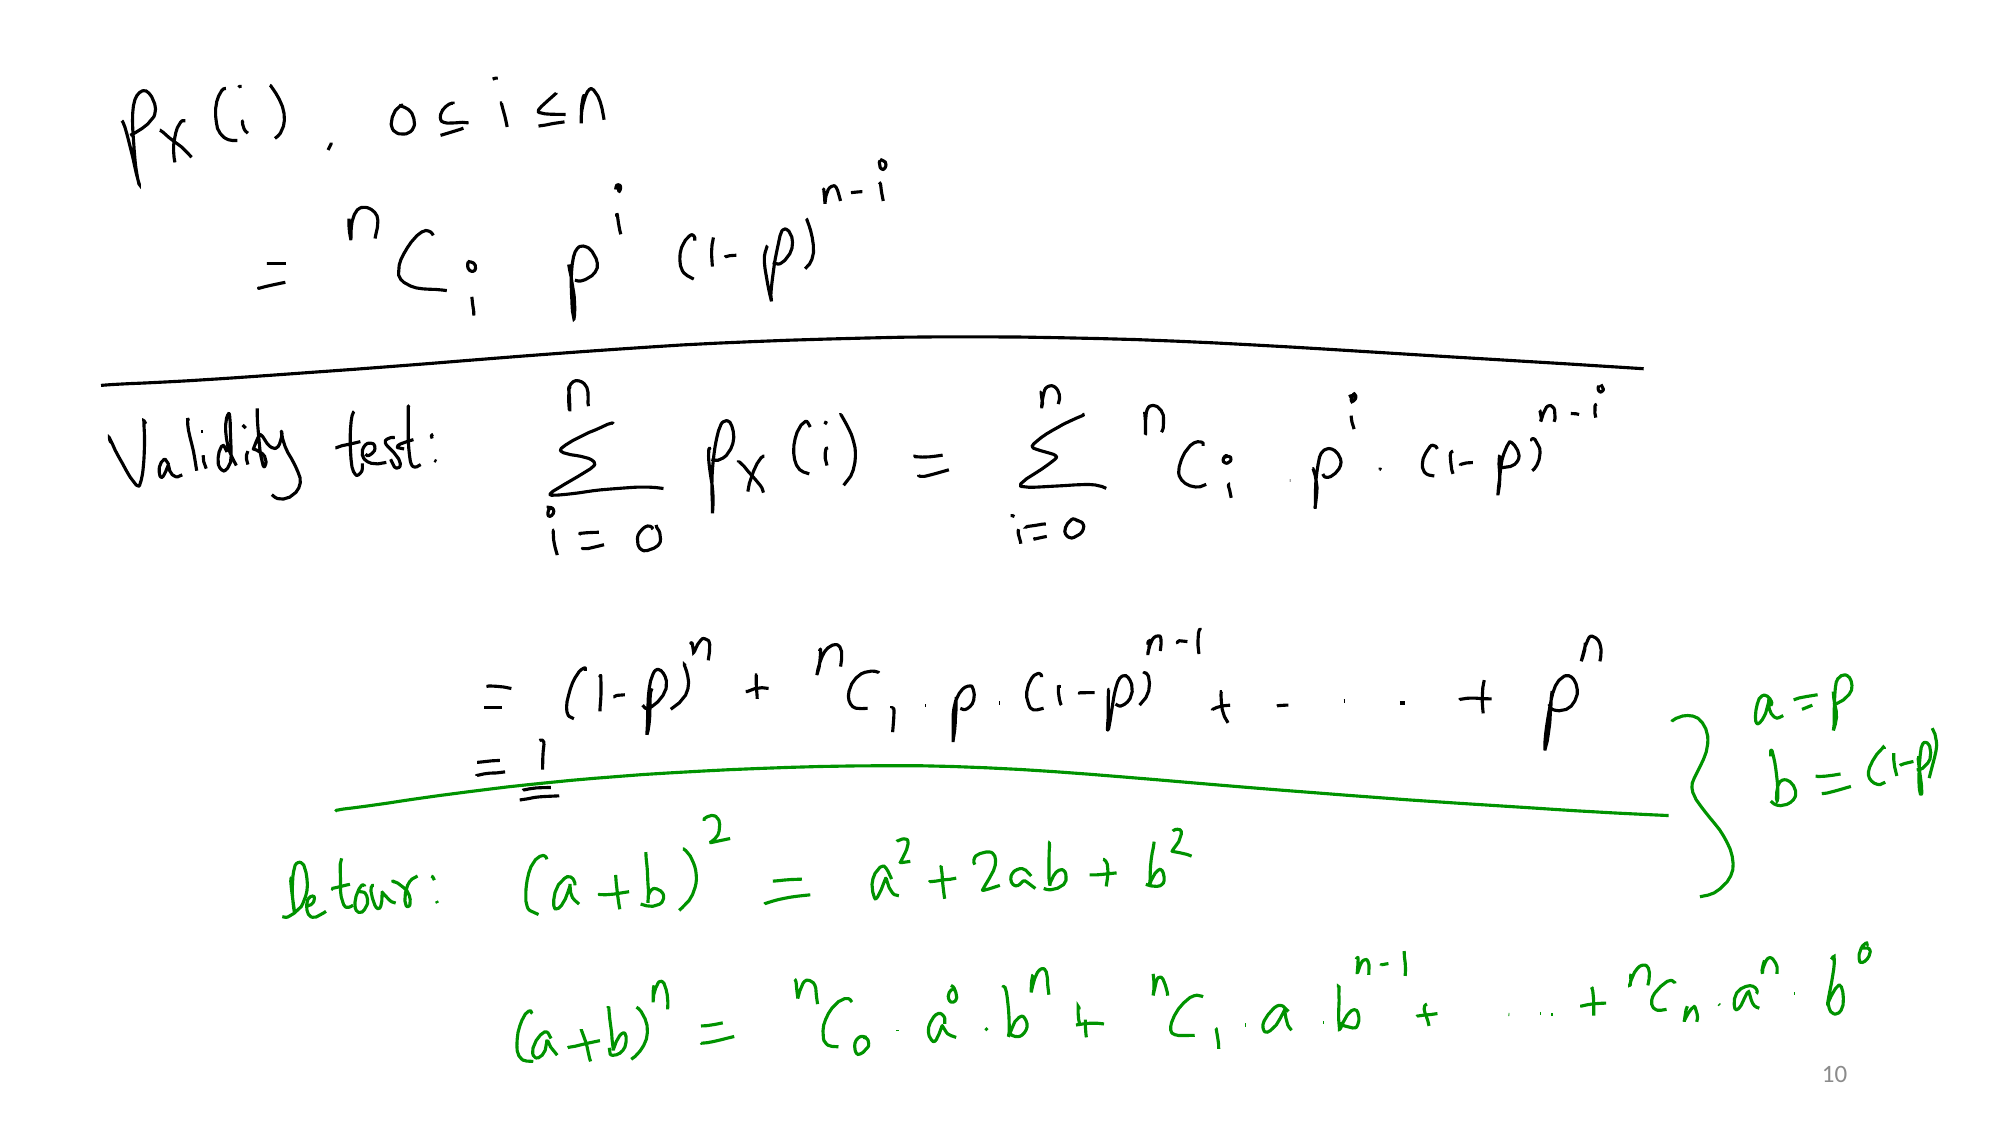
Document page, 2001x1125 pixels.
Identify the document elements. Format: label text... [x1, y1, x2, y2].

text_box [334, 765, 1669, 817]
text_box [871, 829, 1192, 899]
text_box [566, 638, 710, 735]
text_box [794, 968, 1105, 1055]
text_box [1289, 393, 1382, 508]
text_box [391, 78, 605, 136]
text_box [282, 858, 438, 918]
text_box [525, 815, 811, 915]
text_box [101, 159, 1644, 500]
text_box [1277, 700, 1345, 707]
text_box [516, 981, 735, 1062]
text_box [477, 740, 560, 800]
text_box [1508, 957, 1795, 1022]
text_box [1827, 942, 1871, 1015]
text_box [1153, 950, 1438, 1049]
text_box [484, 685, 512, 708]
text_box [121, 85, 285, 159]
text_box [1422, 384, 1604, 494]
slide_number 10 [1412, 1042, 1863, 1103]
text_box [1544, 636, 1602, 751]
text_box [1671, 674, 1937, 897]
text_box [1459, 680, 1492, 714]
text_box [1012, 385, 1107, 540]
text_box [745, 629, 1231, 741]
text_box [914, 455, 949, 477]
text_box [1144, 405, 1232, 498]
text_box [547, 507, 661, 556]
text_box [708, 414, 856, 514]
